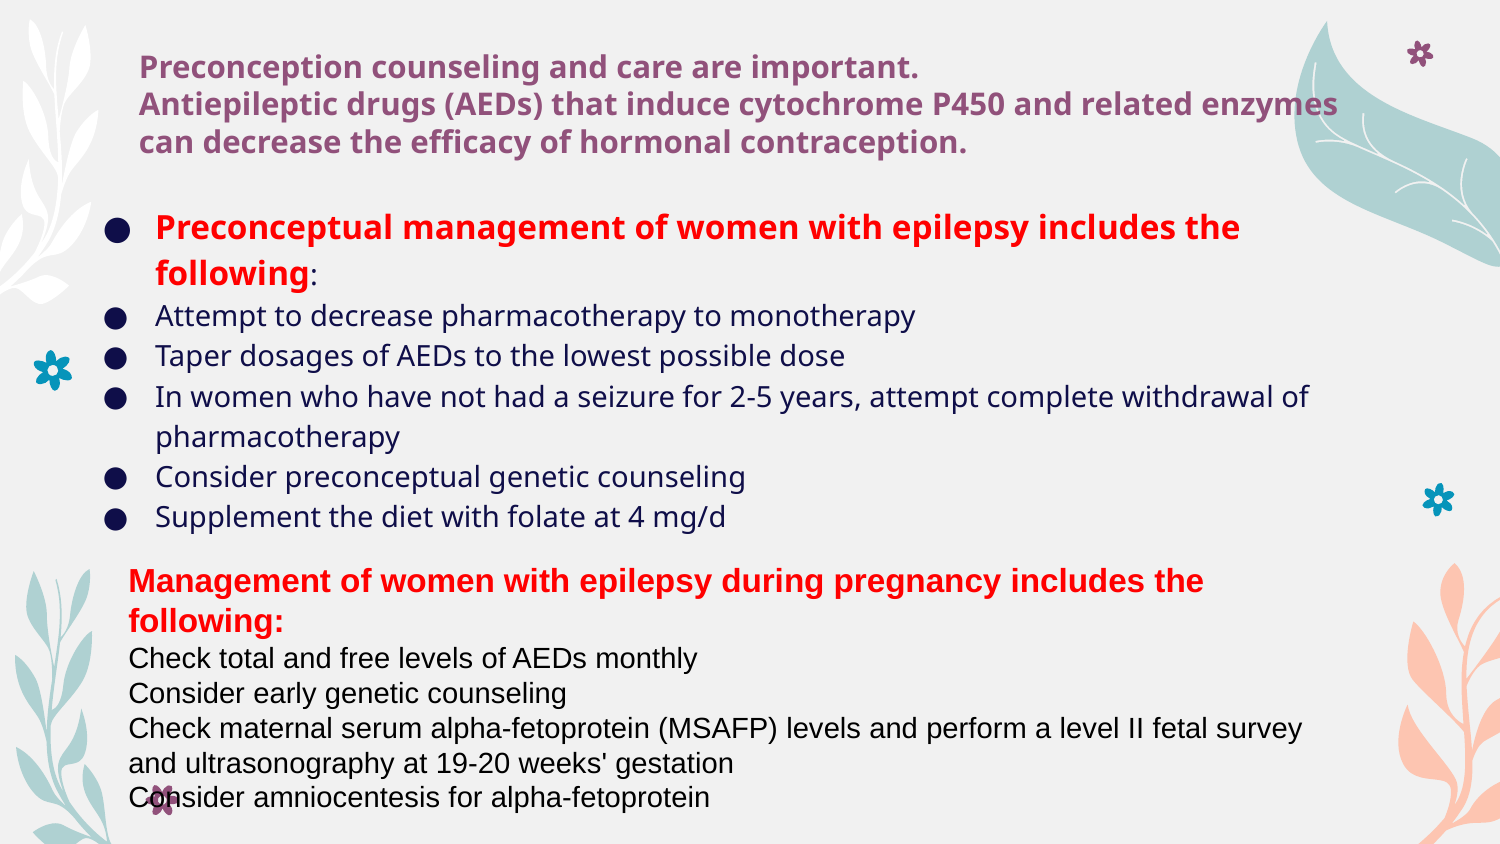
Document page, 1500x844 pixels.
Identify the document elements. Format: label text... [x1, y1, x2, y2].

text_box Management of women with epilepsy during pregnancy includes the following: Check total and free levels of AEDs monthly Consider early genetic counseling Check maternal serum alpha-fetoprotein (MSAFP) levels and perform a level II fetal survey and ultrasonography at 19-20 weeks' gestation Consider amniocentesis for alpha-fetoprotein [113, 551, 1354, 844]
text_box [1319, 20, 1329, 32]
title Preconception counseling and care are important. Antiepileptic drugs (AEDs) that induce cytochrome P450 and related enzymes can decrease the efficacy of hormonal contraception. [123, 32, 1388, 126]
list Preconceptual management of women with epilepsy includes the following: Attempt to decrease pharmacotherapy to monotherapy Taper dosages of AEDs to the lowest possible dose In women who have not had a seizure for 2-5 years, attempt complete withdrawal of pharmacotherapy Consider preconceptual genetic counseling Supplement the diet with folate at 4 mg/d [64, 185, 1329, 245]
text_box [1294, 104, 1500, 267]
